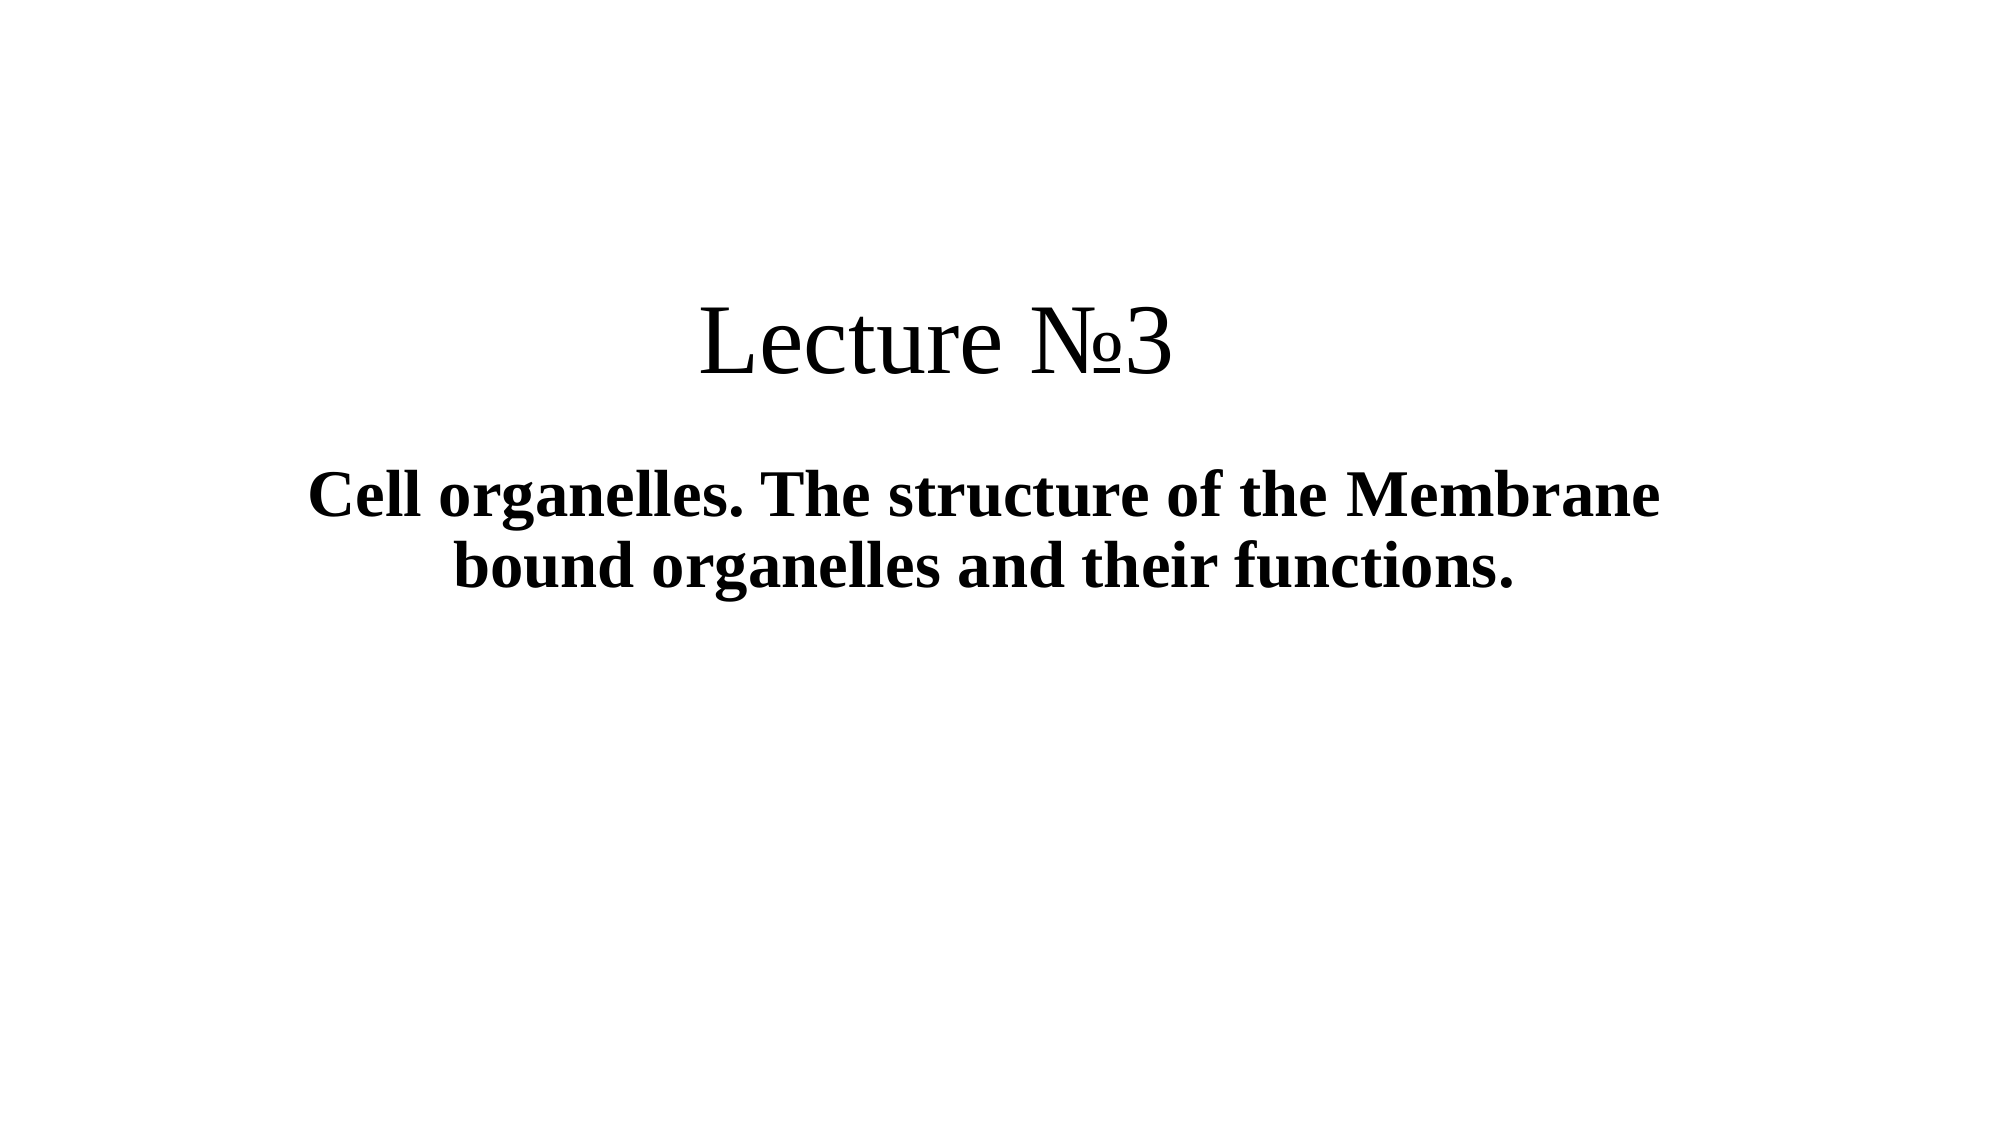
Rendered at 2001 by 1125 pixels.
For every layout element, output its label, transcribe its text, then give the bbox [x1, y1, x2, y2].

title Lecture №3 [186, 163, 1687, 403]
subtitle Cell organelles. The structure of the Membrane bound organelles and their functions. [234, 450, 1735, 723]
